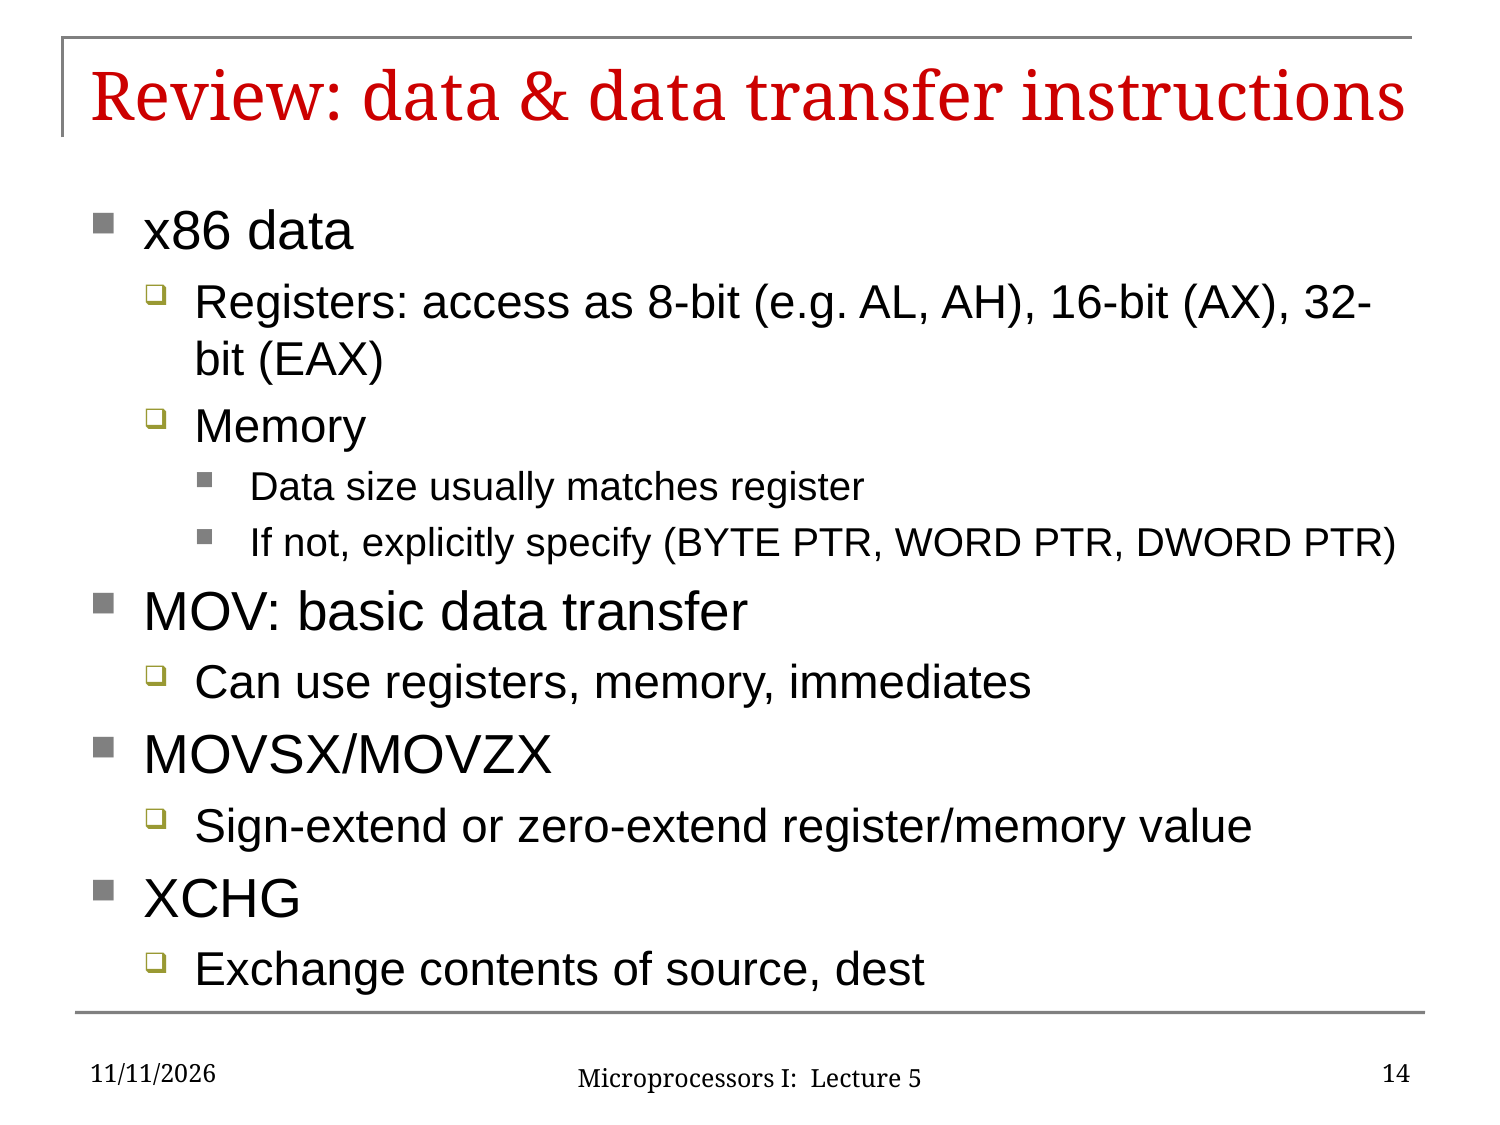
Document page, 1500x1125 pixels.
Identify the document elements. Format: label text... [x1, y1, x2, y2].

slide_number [74, 1023, 426, 1100]
list x86 data Registers: access as 8-bit (e.g. AL, AH), 16-bit (AX), 32-bit (EAX) Memory Data size usually matches register If not, explicitly specify (BYTE PTR, WORD PTR, DWORD PTR) MOV: basic data transfer Can use registers, memory, immediates MOVSX/MOVZX Sign-extend or zero-extend register/memory value XCHG Exchange contents of source, dest [75, 187, 1425, 1006]
slide_number 14 [1074, 1023, 1426, 1100]
footer Microprocessors I: Lecture 5 [512, 1024, 988, 1101]
title Review: data & data transfer instructions [75, 45, 1425, 163]
